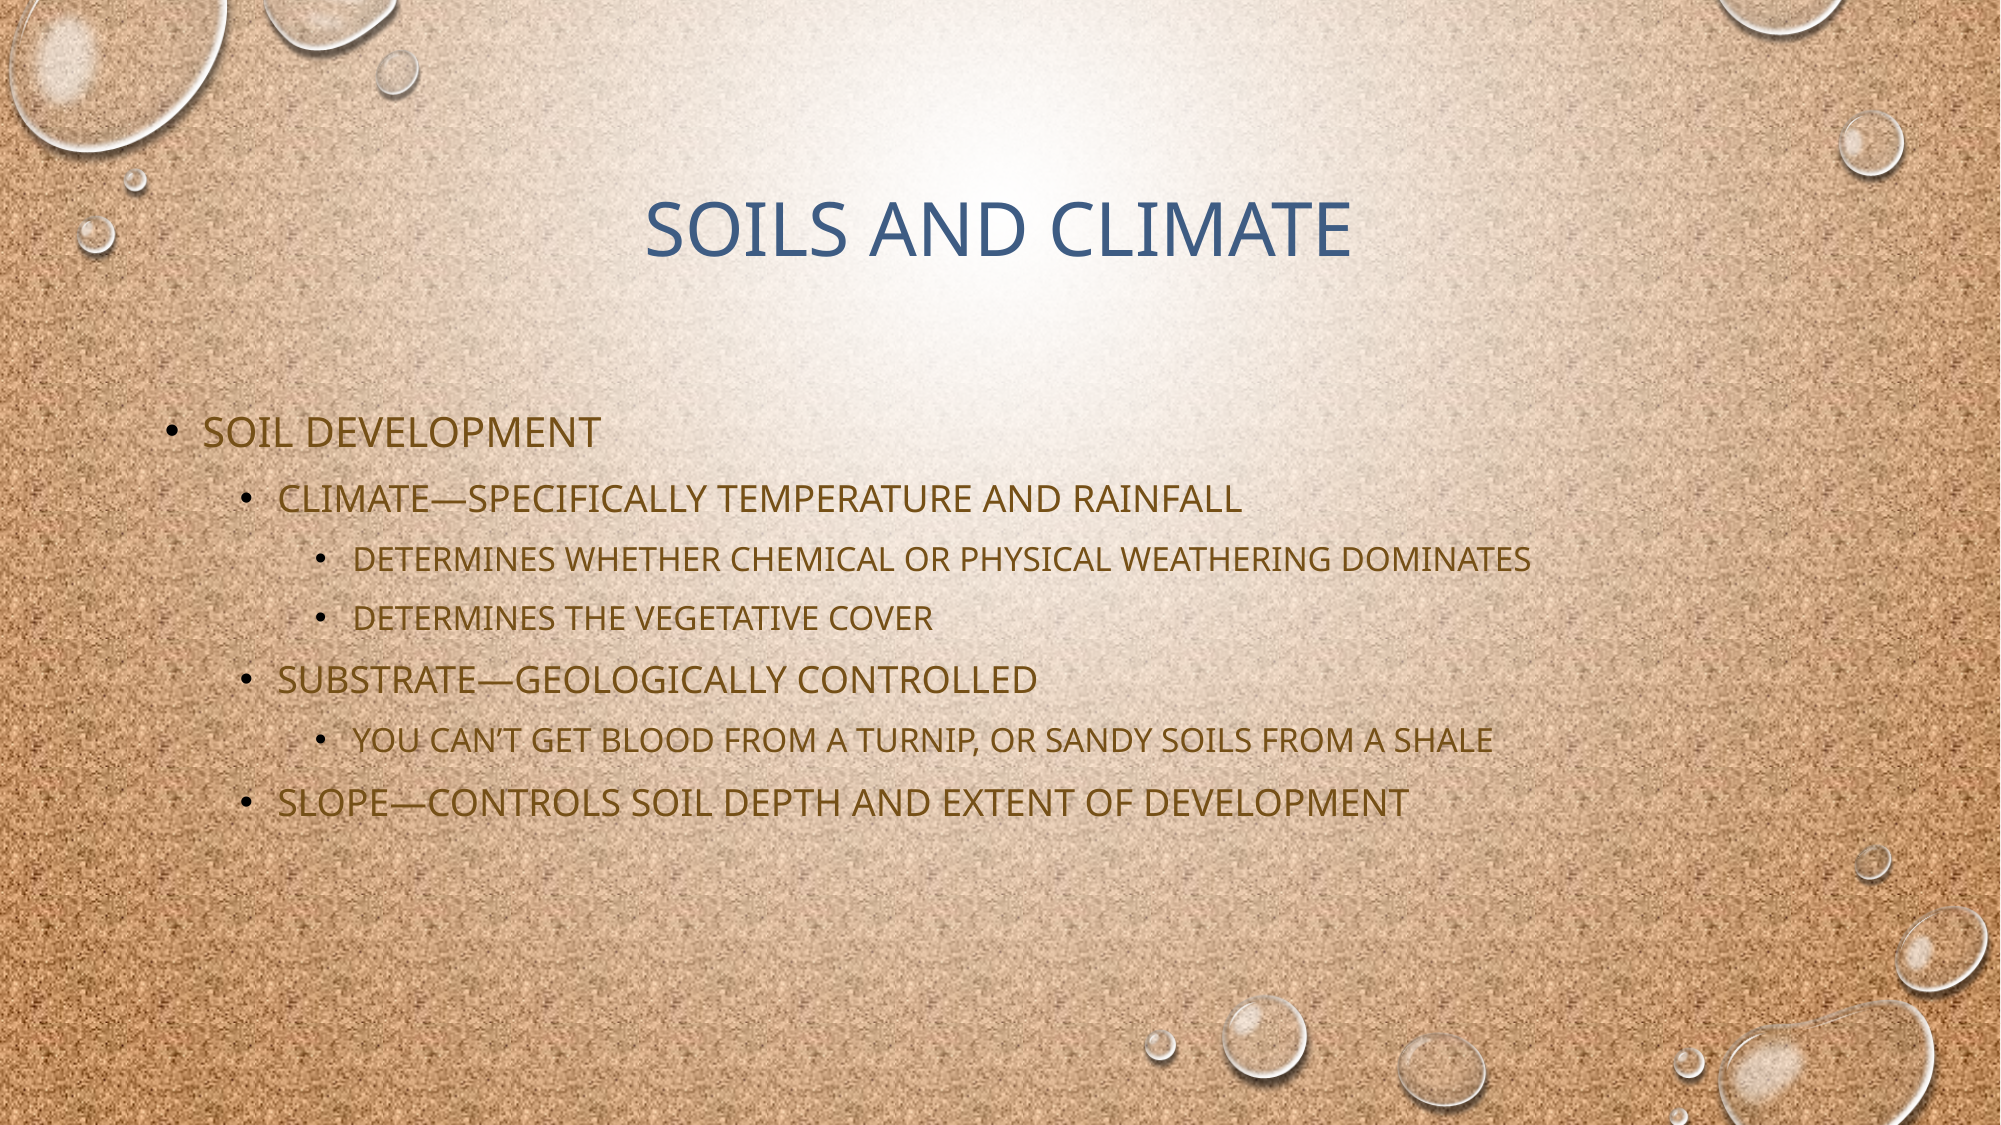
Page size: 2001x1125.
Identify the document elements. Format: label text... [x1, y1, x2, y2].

title Soils and Climate [149, 101, 1851, 364]
list Soil development Climate—specifically temperature and rainfall Determines whether chemical or physical weathering dominates Determines the vegetative cover Substrate—geologically controlled You can’t get blood from a turnip, or sandy soils from a shale Slope—controls soil depth and extent of development [149, 388, 1850, 950]
picture [0, 0, 2001, 1125]
